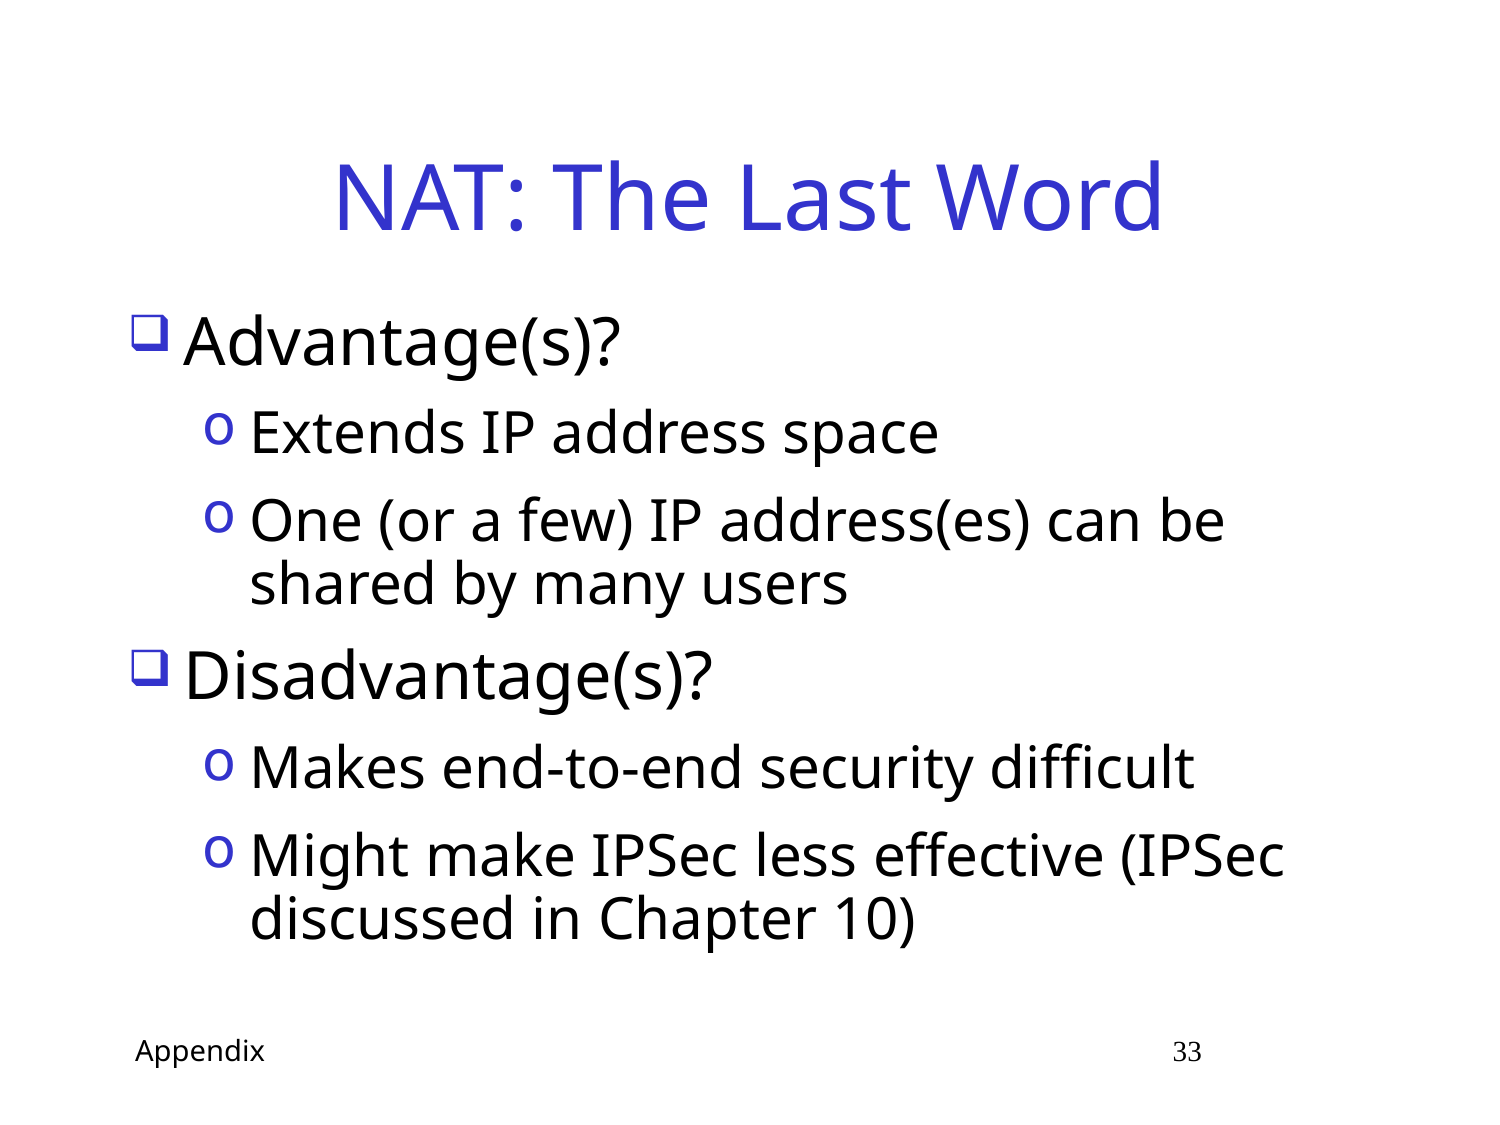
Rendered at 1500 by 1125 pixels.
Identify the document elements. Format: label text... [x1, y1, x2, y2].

title NAT: The Last Word [112, 99, 1388, 288]
list Advantage(s)? Extends IP address space One (or a few) IP address(es) can be shared by many users Disadvantage(s)? Makes end-to-end security difficult Might make IPSec less effective (IPSec discussed in Chapter 10) [112, 299, 1338, 976]
footer Appendix 33 [112, 1024, 1401, 1101]
